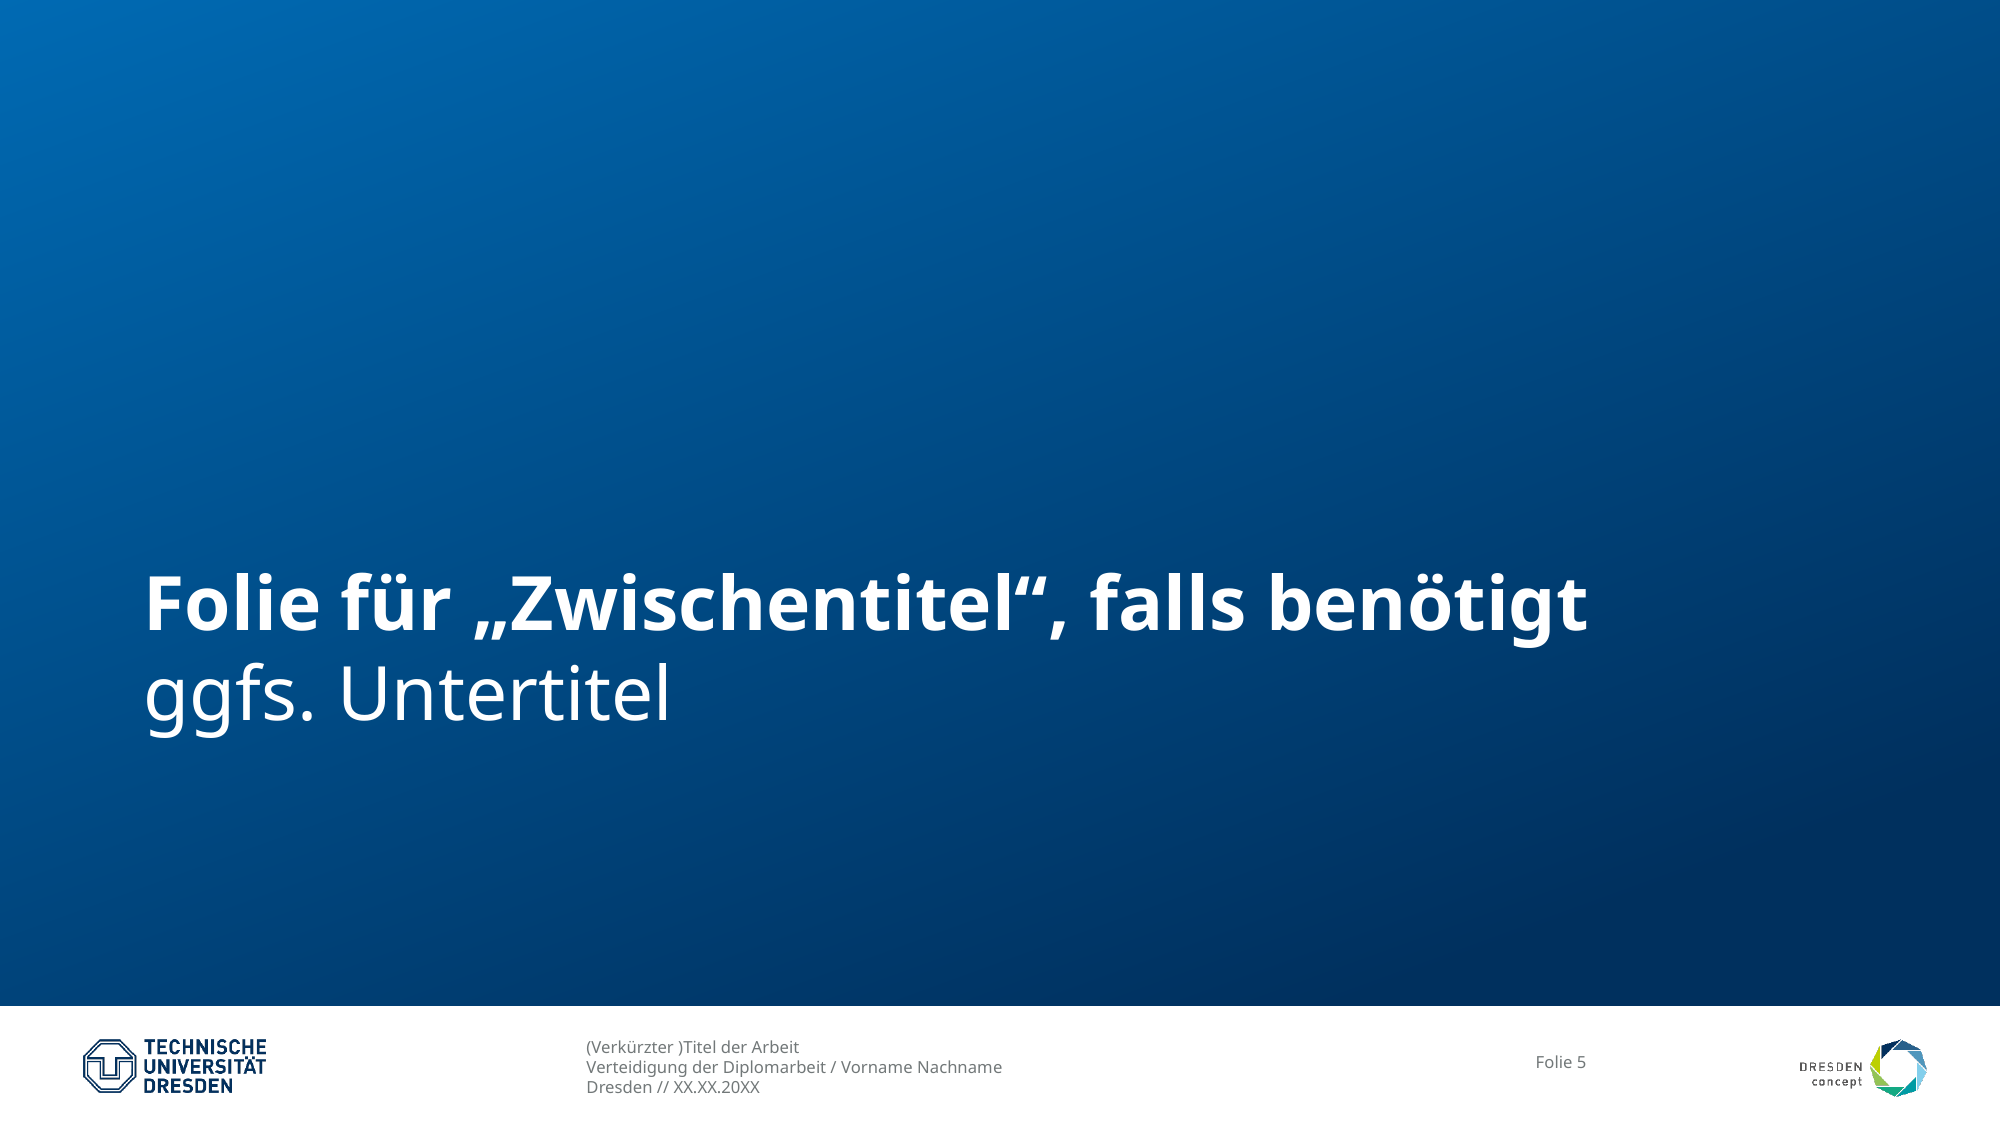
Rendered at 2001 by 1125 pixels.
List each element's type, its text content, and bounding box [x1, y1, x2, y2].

picture [83, 1039, 266, 1093]
title Folie für „Zwischentitel“, falls benötigt ggfs. Untertitel [143, 555, 1880, 753]
picture [1800, 1039, 1927, 1097]
